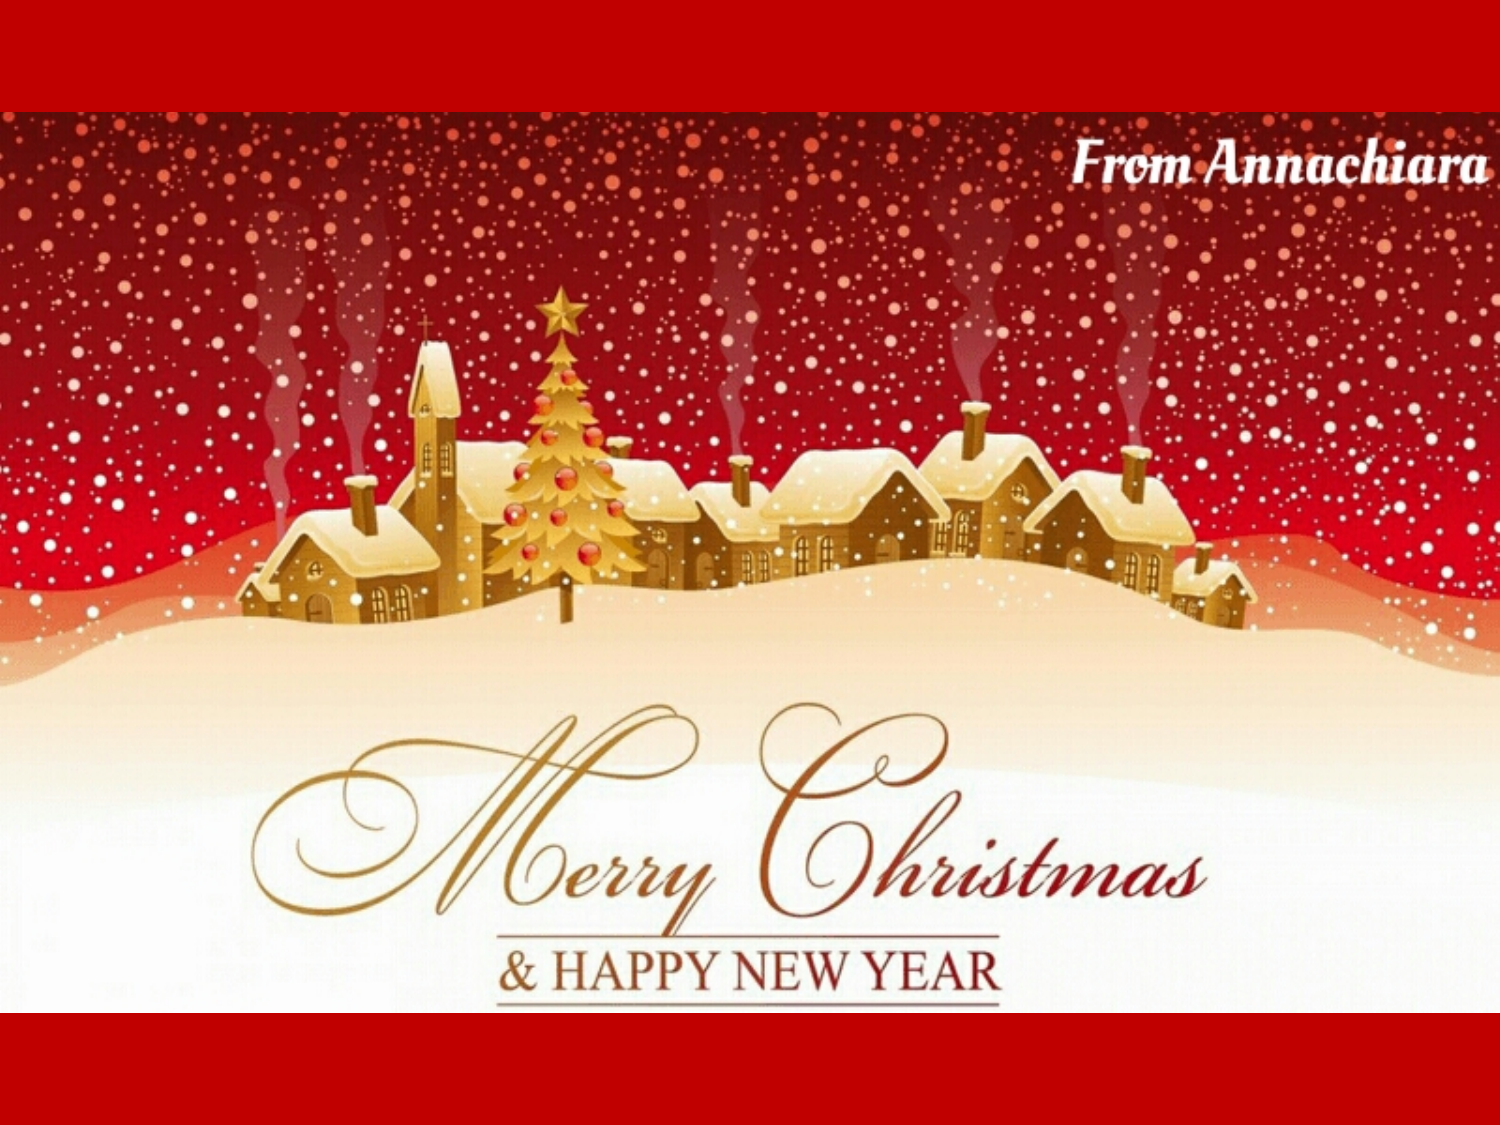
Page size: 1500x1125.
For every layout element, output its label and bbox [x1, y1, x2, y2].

picture [0, 112, 1500, 1013]
